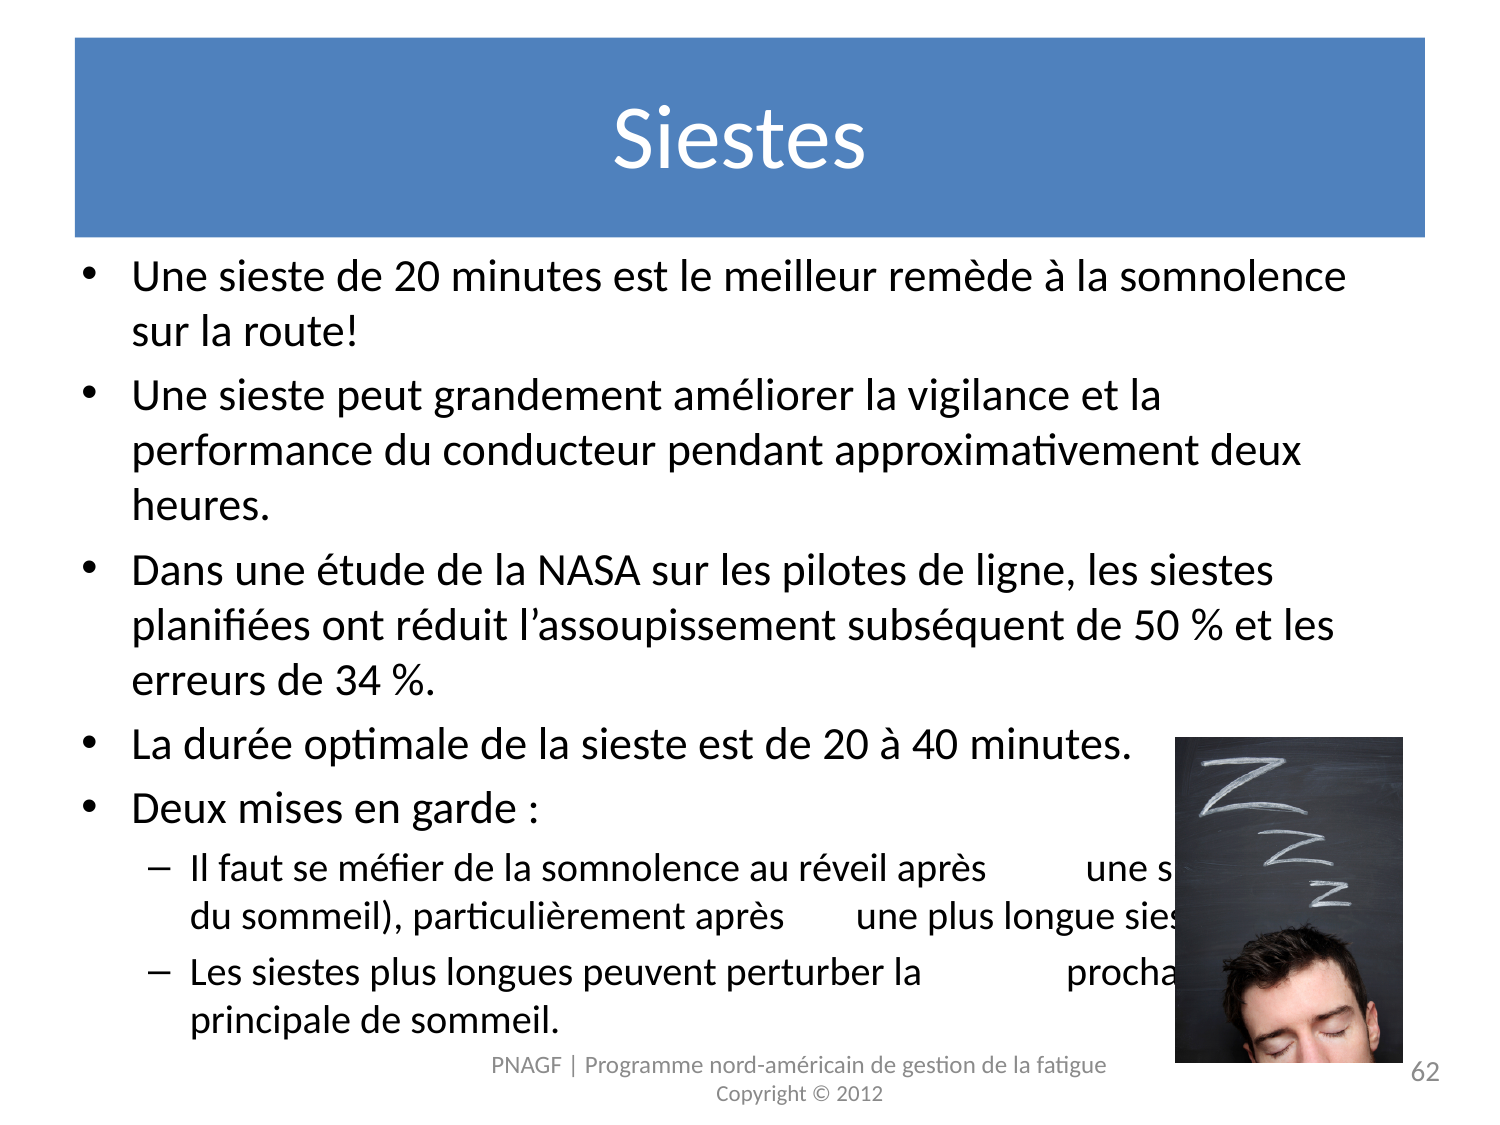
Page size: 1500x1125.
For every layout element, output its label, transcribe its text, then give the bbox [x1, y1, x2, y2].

picture [1174, 737, 1404, 1063]
title Siestes [74, 44, 1426, 233]
list Une sieste de 20 minutes est le meilleur remède à la somnolence sur la route! Une sieste peut grandement améliorer la vigilance et la performance du conducteur pendant approximativement deux heures. Dans une étude de la NASA sur les pilotes de ligne, les siestes planifiées ont réduit l’assoupissement subséquent de 50 % et les erreurs de 34 %. La durée optimale de la sieste est de 20 à 40 minutes. Deux mises en garde : Il faut se méfier de la somnolence au réveil après une sieste (inertie du sommeil), particulièrement après une plus longue sieste. Les siestes plus longues peuvent perturber la prochaine période principale de sommeil. [66, 237, 1413, 1053]
